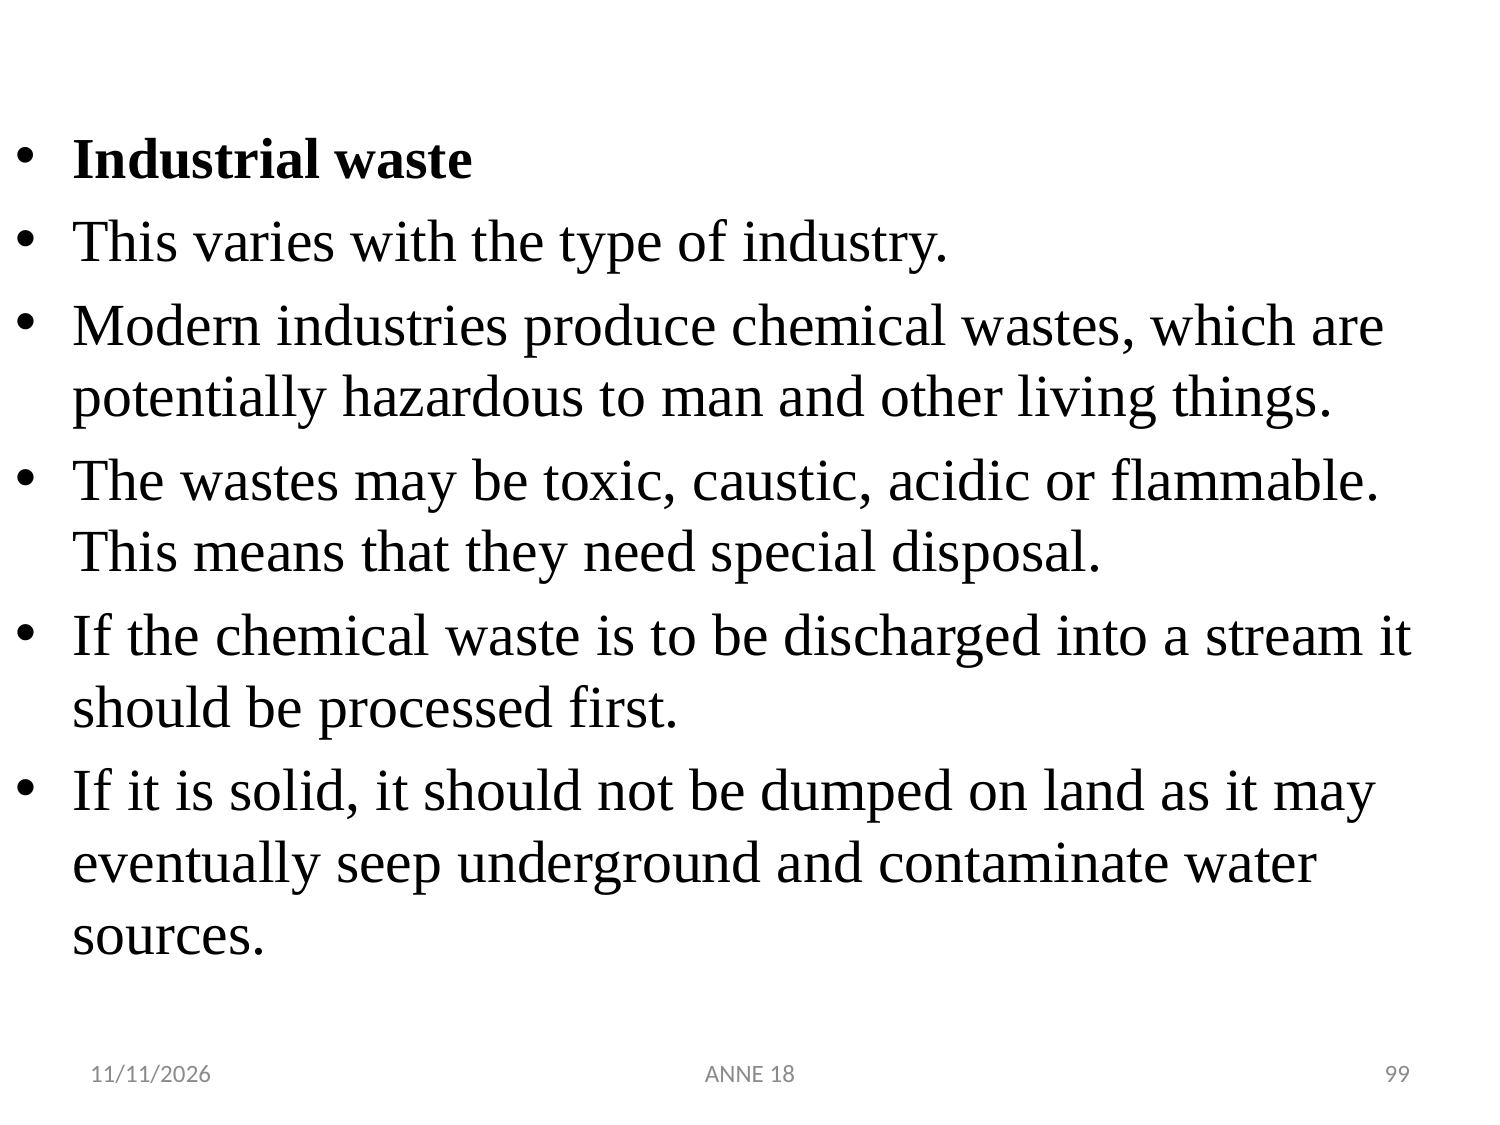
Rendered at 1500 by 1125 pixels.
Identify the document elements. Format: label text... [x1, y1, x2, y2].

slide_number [75, 1042, 425, 1103]
footer ANNE 18 [512, 1042, 988, 1103]
slide_number 99 [1074, 1042, 1425, 1103]
list Industrial waste This varies with the type of industry. Modern industries produce chemical wastes, which are potentially hazardous to man and other living things. The wastes may be toxic, caustic, acidic or flammable. This means that they need special disposal. If the chemical waste is to be discharged into a stream it should be processed first. If it is solid, it should not be dumped on land as it may eventually seep underground and contaminate water sources. [0, 112, 1500, 986]
